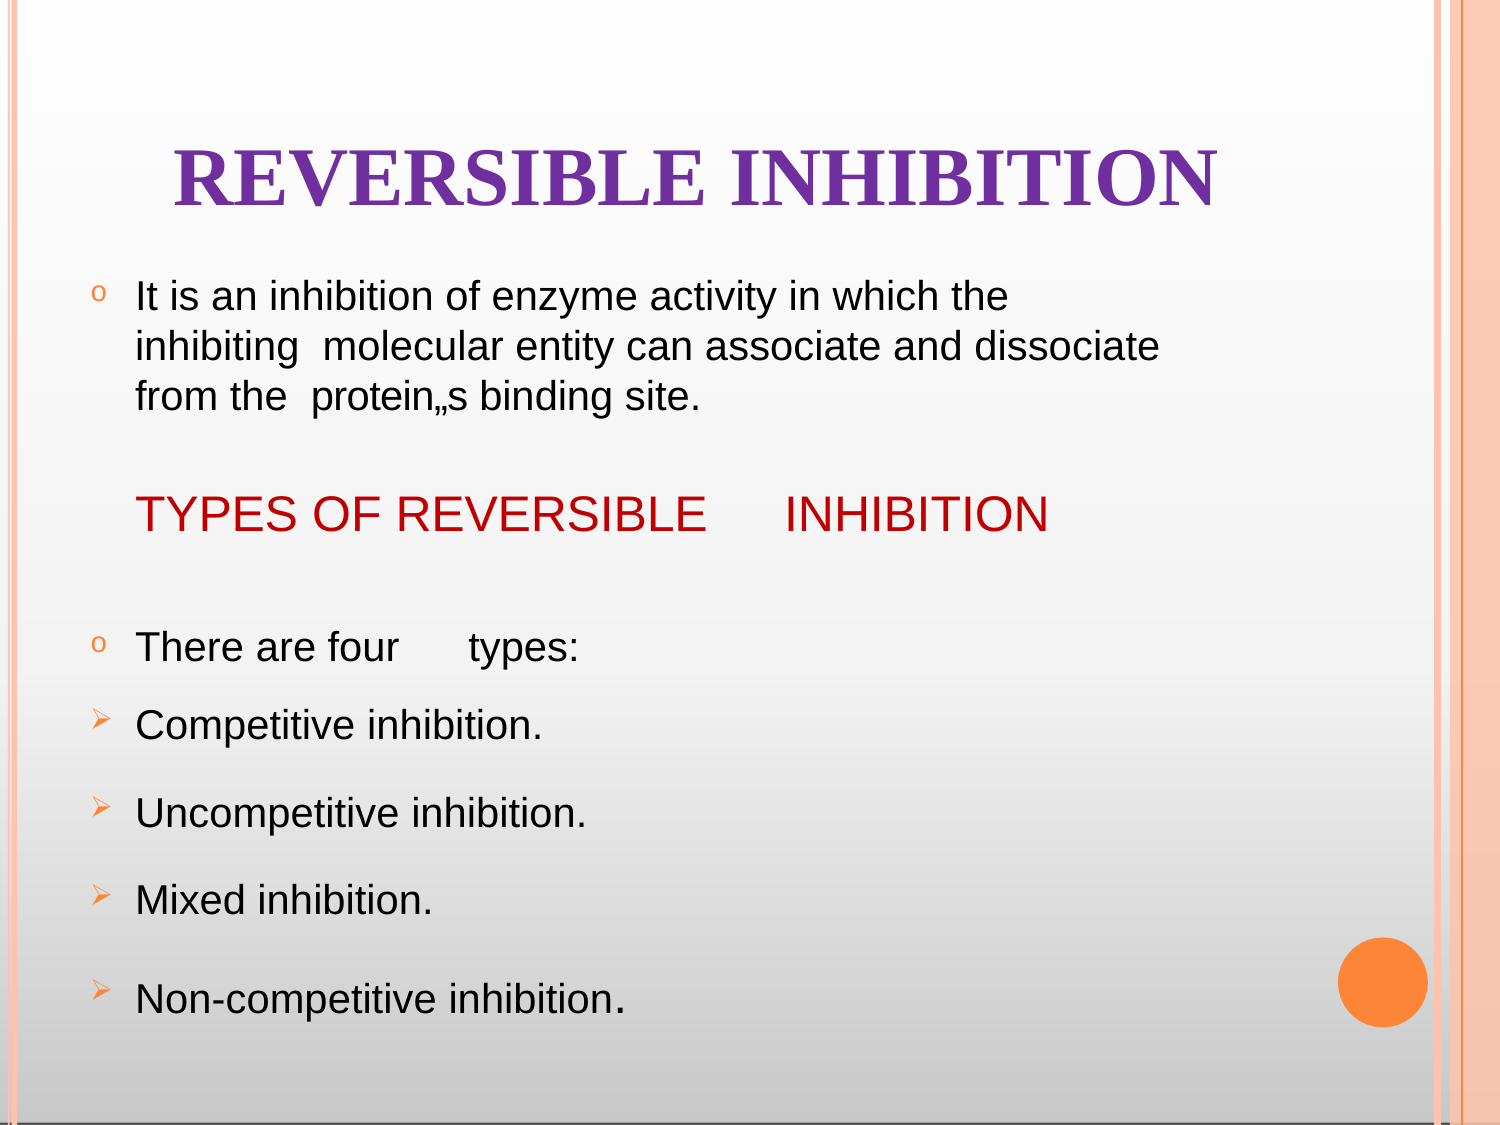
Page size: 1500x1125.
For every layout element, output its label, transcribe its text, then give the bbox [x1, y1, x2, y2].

picture [18, 0, 1434, 1125]
picture [0, 0, 7, 1125]
title REVERSIBLE INHIBITION [171, 120, 1225, 311]
text_box It is an inhibition of enzyme activity in which the inhibiting molecular entity can associate and dissociate from the protein„s binding site. TYPES OF REVERSIBLE INHIBITION There are four types: Competitive inhibition. Uncompetitive inhibition. Mixed inhibition. Non-competitive inhibition. [87, 266, 1186, 1024]
picture [1441, 0, 1449, 1125]
